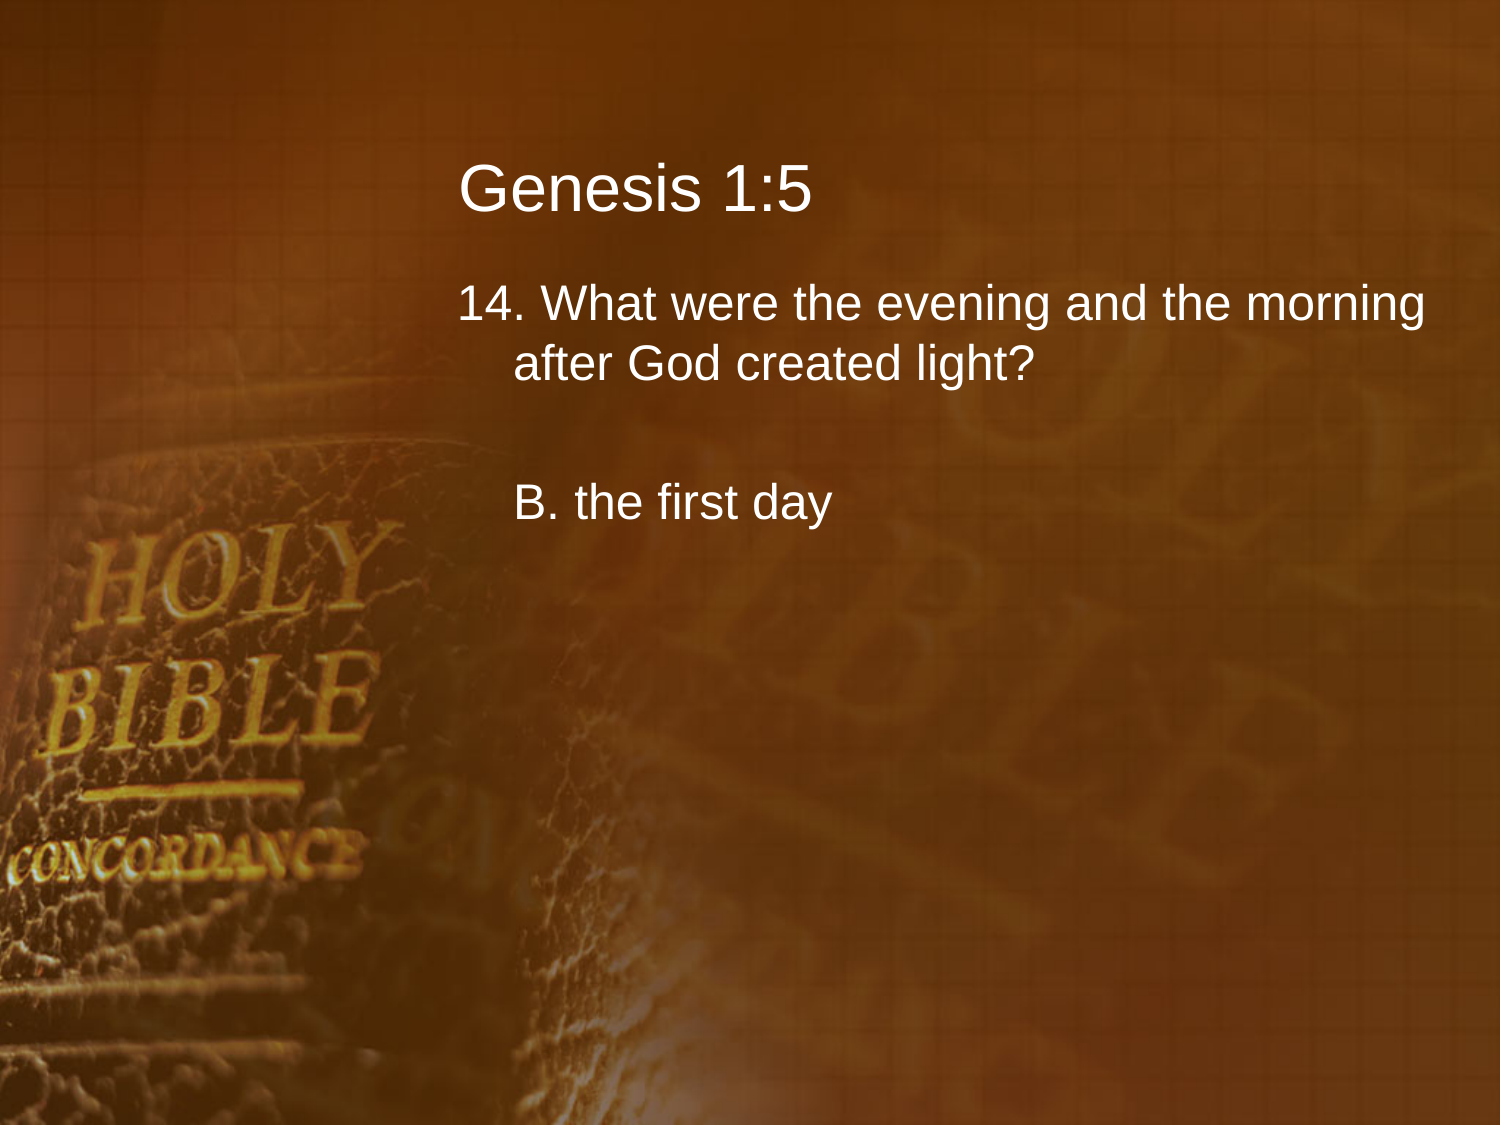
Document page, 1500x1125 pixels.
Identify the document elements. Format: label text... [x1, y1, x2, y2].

list 14. What were the evening and the morning after God created light? B. the first day [441, 262, 1480, 1006]
picture [0, 0, 1500, 1125]
title Genesis 1:5 [443, 44, 1480, 233]
